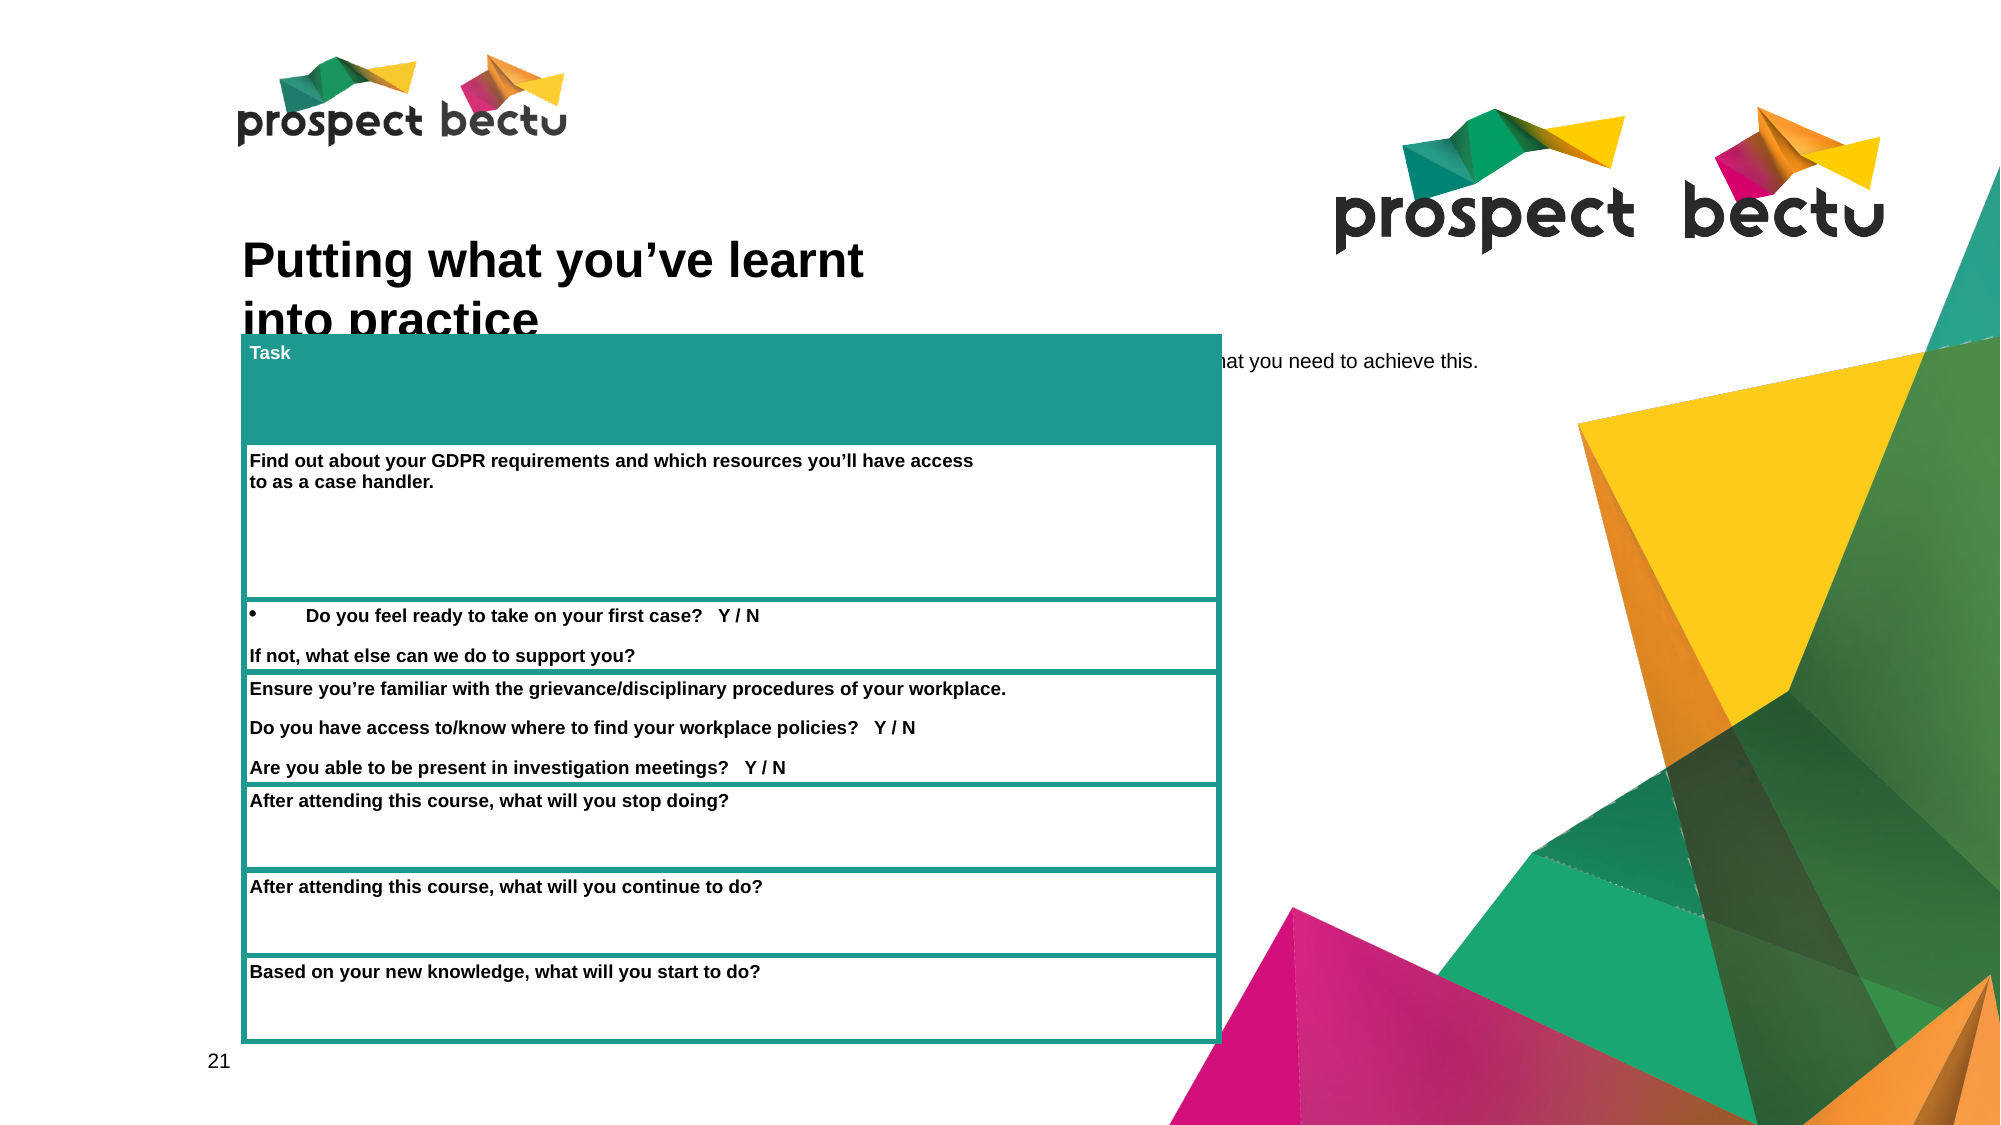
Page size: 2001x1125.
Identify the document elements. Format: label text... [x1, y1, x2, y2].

table_cell Find out about your GDPR requirements and which resources you’ll have access to as a case handler. [247, 445, 1216, 597]
table_cell After attending this course, what will you stop doing? [247, 787, 1216, 867]
table_cell Ensure you’re familiar with the grievance/disciplinary procedures of your workplace. Do you have access to/know where to find your workplace policies? Y / N Are you able to be present in investigation meetings? Y / N [247, 675, 1216, 782]
table_cell Based on your new knowledge, what will you start to do? [247, 958, 1216, 1039]
table_cell After attending this course, what will you continue to do? [247, 873, 1216, 953]
picture [237, 52, 597, 148]
picture [1169, 0, 2000, 450]
table_cell Do you feel ready to take on your first case? Y / N If not, what else can we do to support you? [247, 602, 1216, 669]
text_box [643, 450, 2000, 526]
picture [1169, 526, 2000, 1125]
table_header Task [247, 340, 1216, 445]
title Putting what you’ve learnt into practice Spend a few minutes thinking about what you would like to do when you get back to your workplace and what you need to achieve this. [242, 146, 1516, 418]
